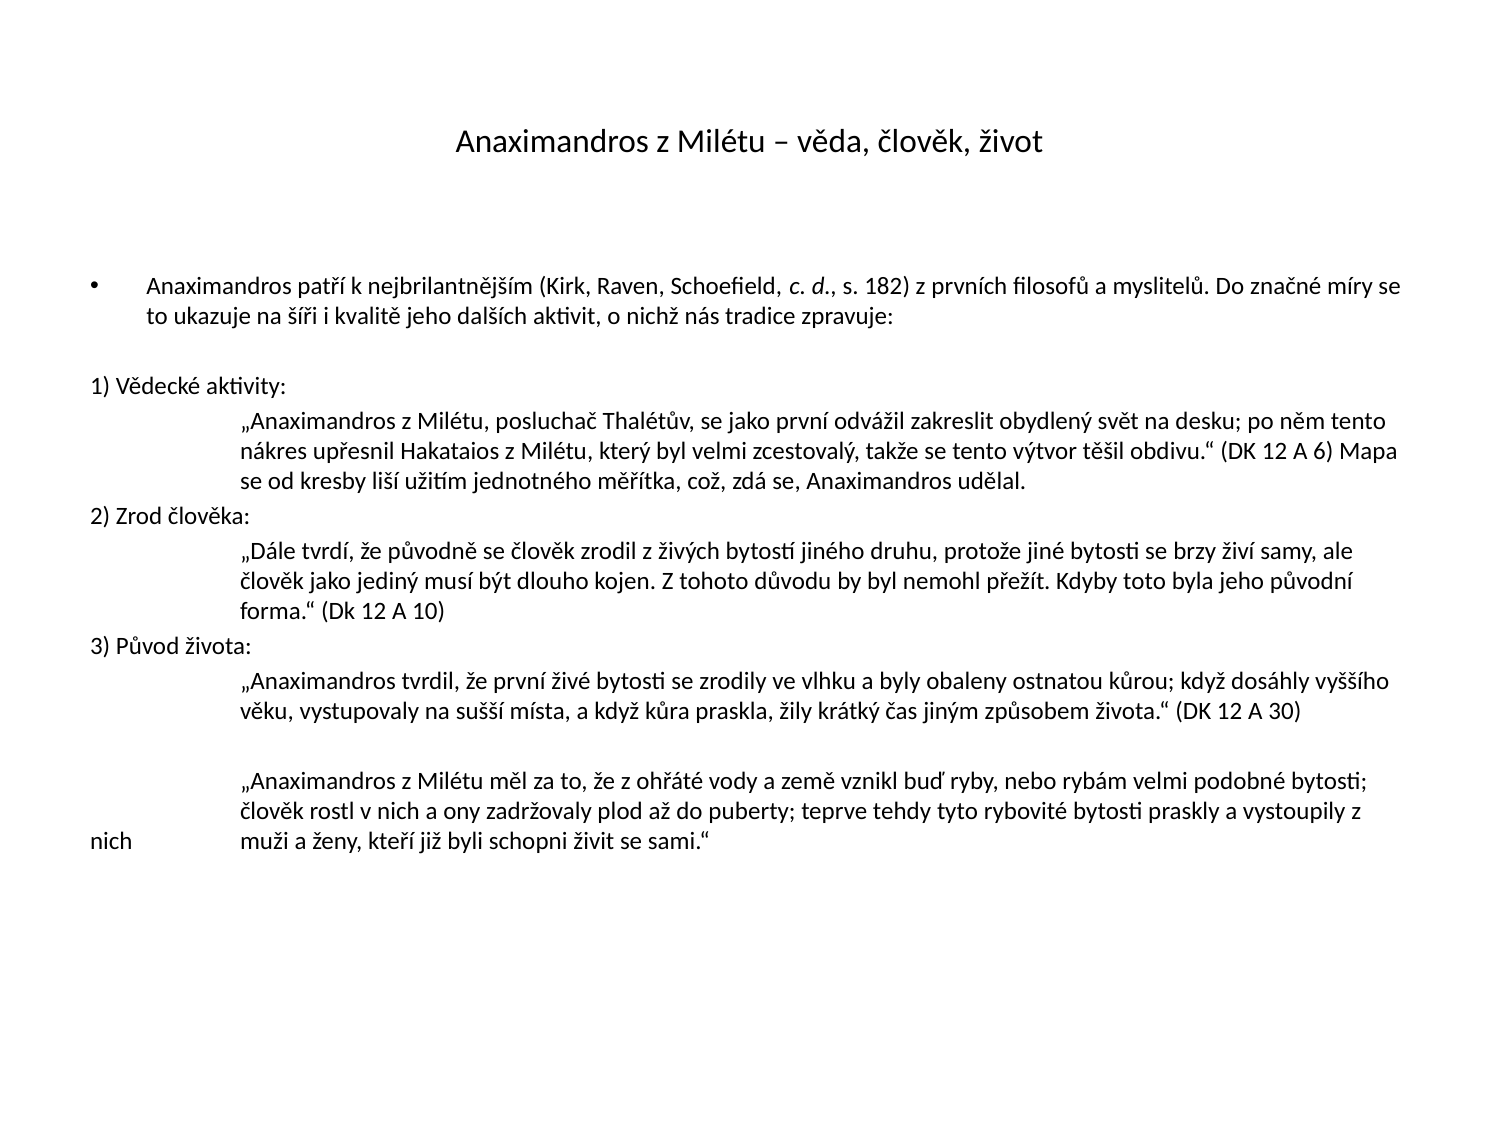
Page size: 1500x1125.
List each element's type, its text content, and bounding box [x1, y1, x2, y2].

title Anaximandros z Milétu – věda, člověk, život [75, 45, 1425, 233]
list Anaximandros patří k nejbrilantnějším (Kirk, Raven, Schoefield, c. d., s. 182) z prvních filosofů a myslitelů. Do značné míry se to ukazuje na šíři i kvalitě jeho dalších aktivit, o nichž nás tradice zpravuje: 1) Vědecké aktivity: „Anaximandros z Milétu, posluchač Thalétův, se jako první odvážil zakreslit obydlený svět na desku; po něm tento nákres upřesnil Hakataios z Milétu, který byl velmi zcestovalý, takže se tento výtvor těšil obdivu.“ (DK 12 A 6) Mapa se od kresby liší užitím jednotného měřítka, což, zdá se, Anaximandros udělal. 2) Zrod člověka: „Dále tvrdí, že původně se člověk zrodil z živých bytostí jiného druhu, protože jiné bytosti se brzy živí samy, ale člověk jako jediný musí být dlouho kojen. Z tohoto důvodu by byl nemohl přežít. Kdyby toto byla jeho původní forma.“ (Dk 12 A 10) 3) Původ života: „Anaximandros tvrdil, že první živé bytosti se zrodily ve vlhku a byly obaleny ostnatou kůrou; když dosáhly vyššího věku, vystupovaly na sušší místa, a když kůra praskla, žily krátký čas jiným způsobem života.“ (DK 12 A 30) „Anaximandros z Milétu měl za to, že z ohřáté vody a země vznikl buď ryby, nebo rybám velmi podobné bytosti; člověk rostl v nich a ony zadržovaly plod až do puberty; teprve tehdy tyto rybovité bytosti praskly a vystoupily z nich muži a ženy, kteří již byli schopni živit se sami.“ [75, 262, 1425, 1005]
